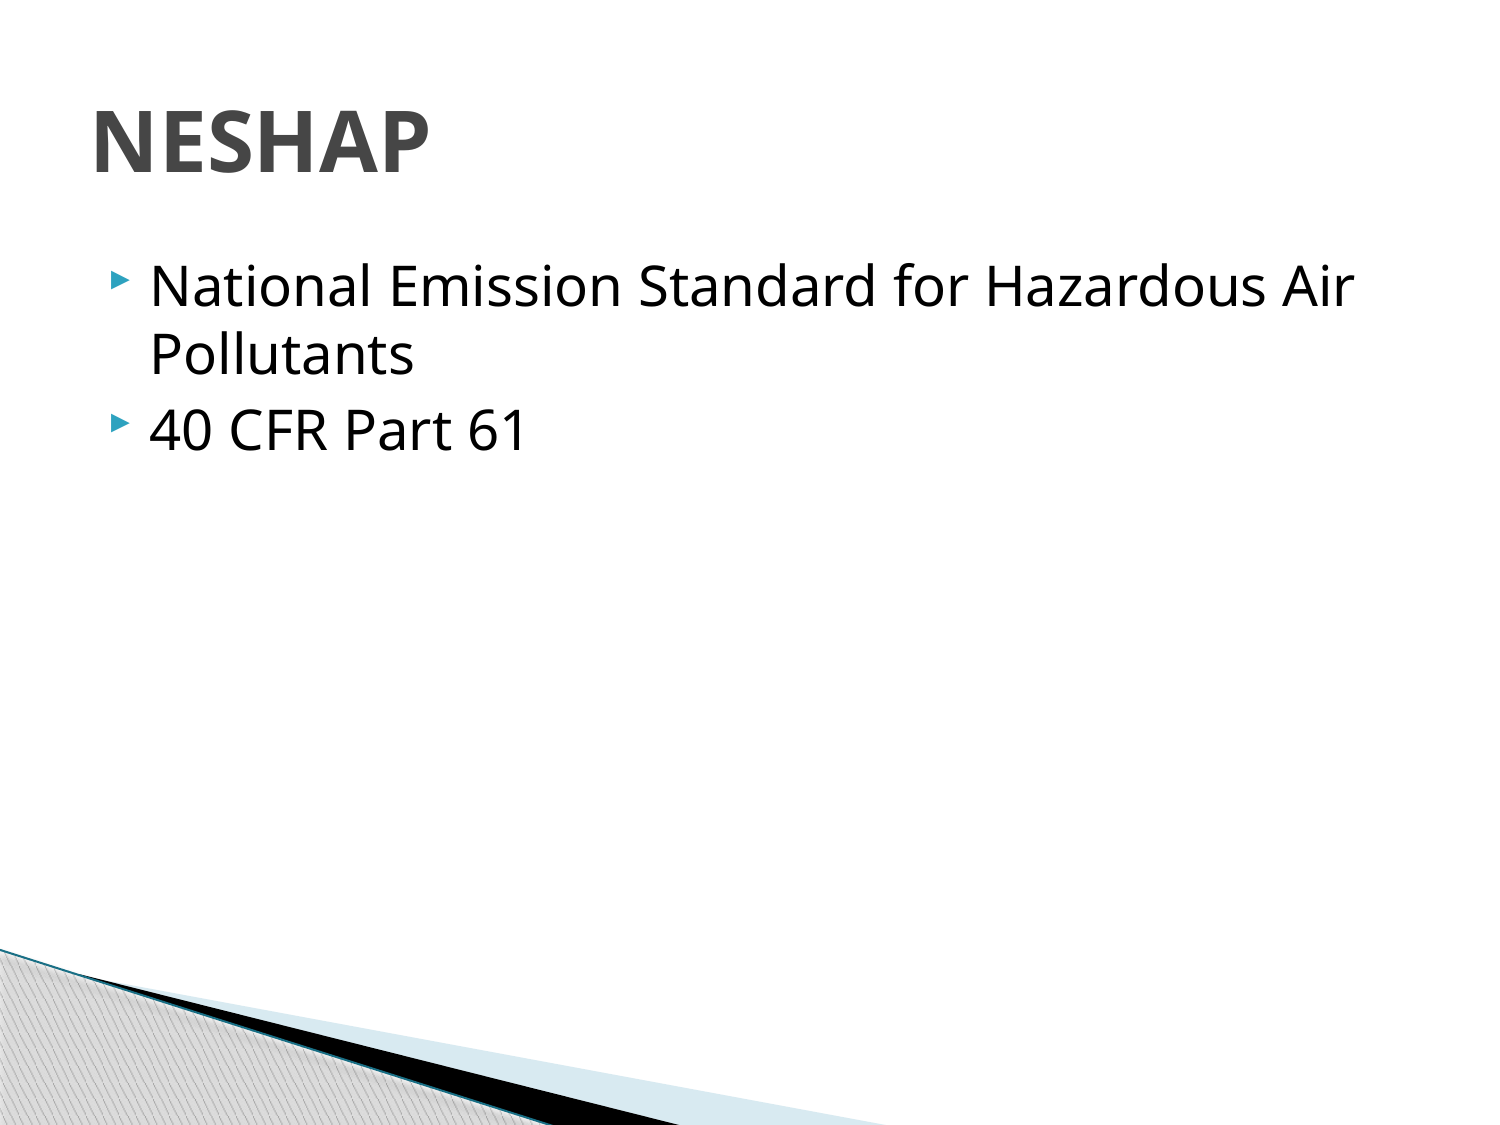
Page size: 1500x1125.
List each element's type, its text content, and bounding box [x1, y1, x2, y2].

list National Emission Standard for Hazardous Air Pollutants 40 CFR Part 61 [74, 242, 1426, 986]
title NESHAP [75, 45, 1425, 233]
